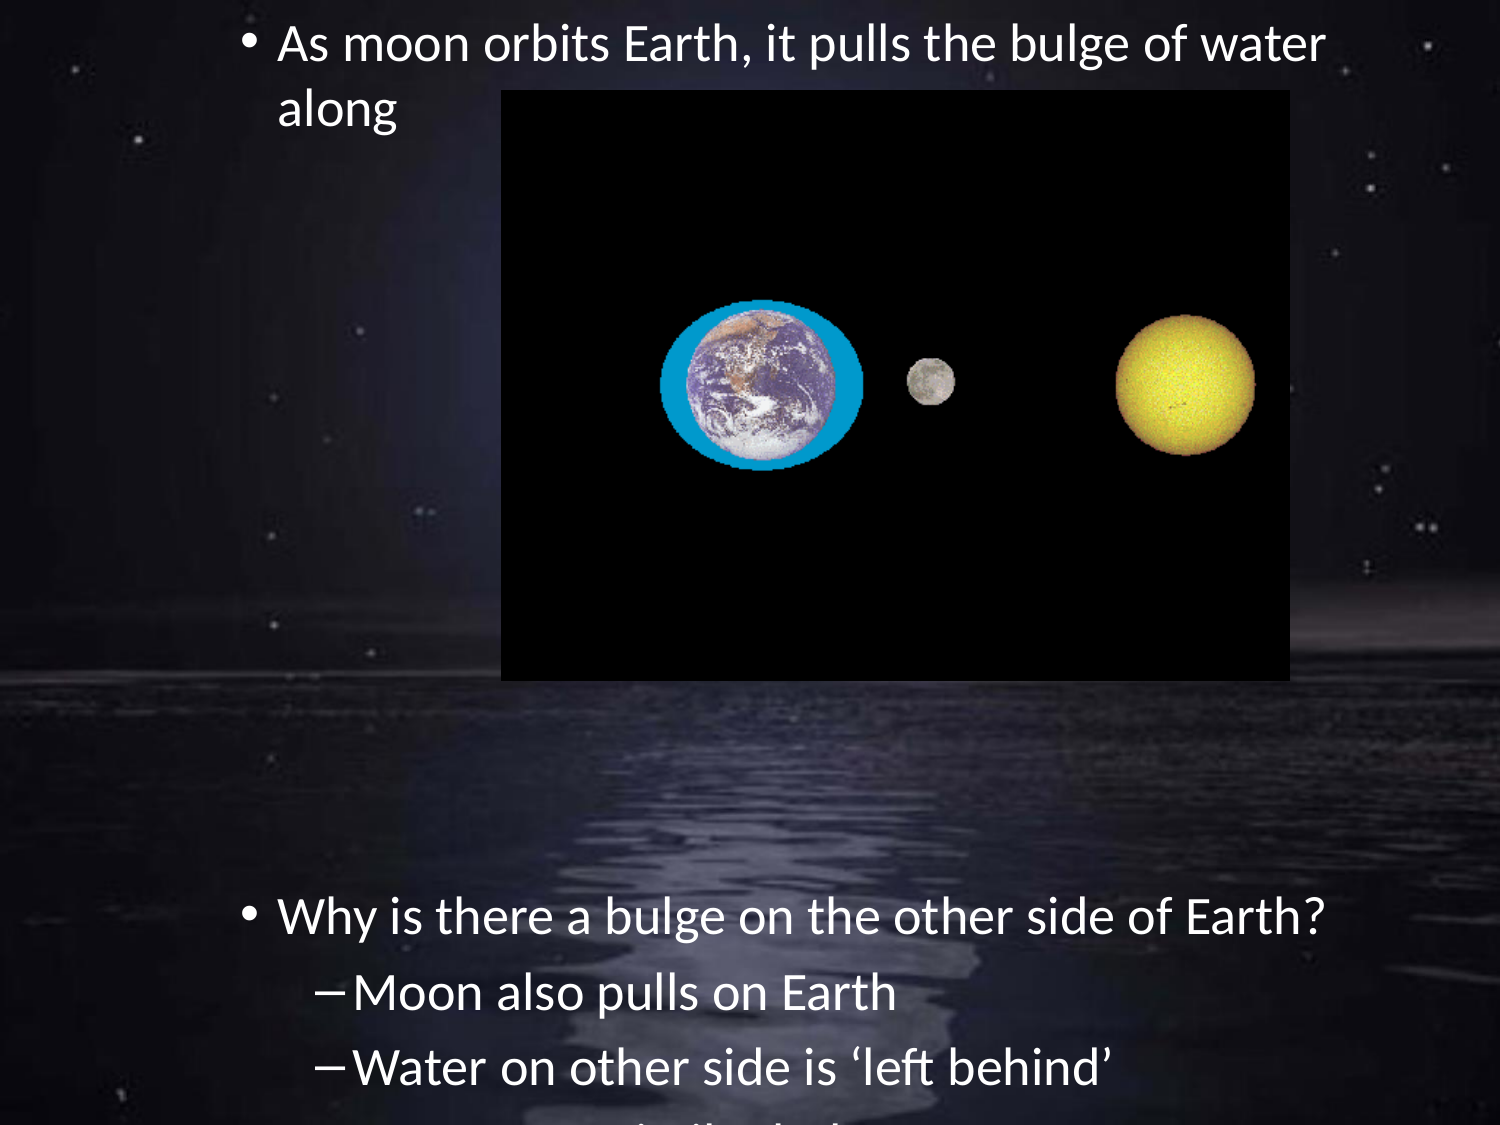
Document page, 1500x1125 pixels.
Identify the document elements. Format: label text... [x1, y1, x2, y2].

picture [0, 0, 1500, 1125]
picture [501, 89, 1291, 681]
list As moon orbits Earth, it pulls the bulge of water along Why is there a bulge on the other side of Earth? Moon also pulls on Earth Water on other side is ‘left behind’ Forms a similar bulge [75, 0, 1425, 1106]
